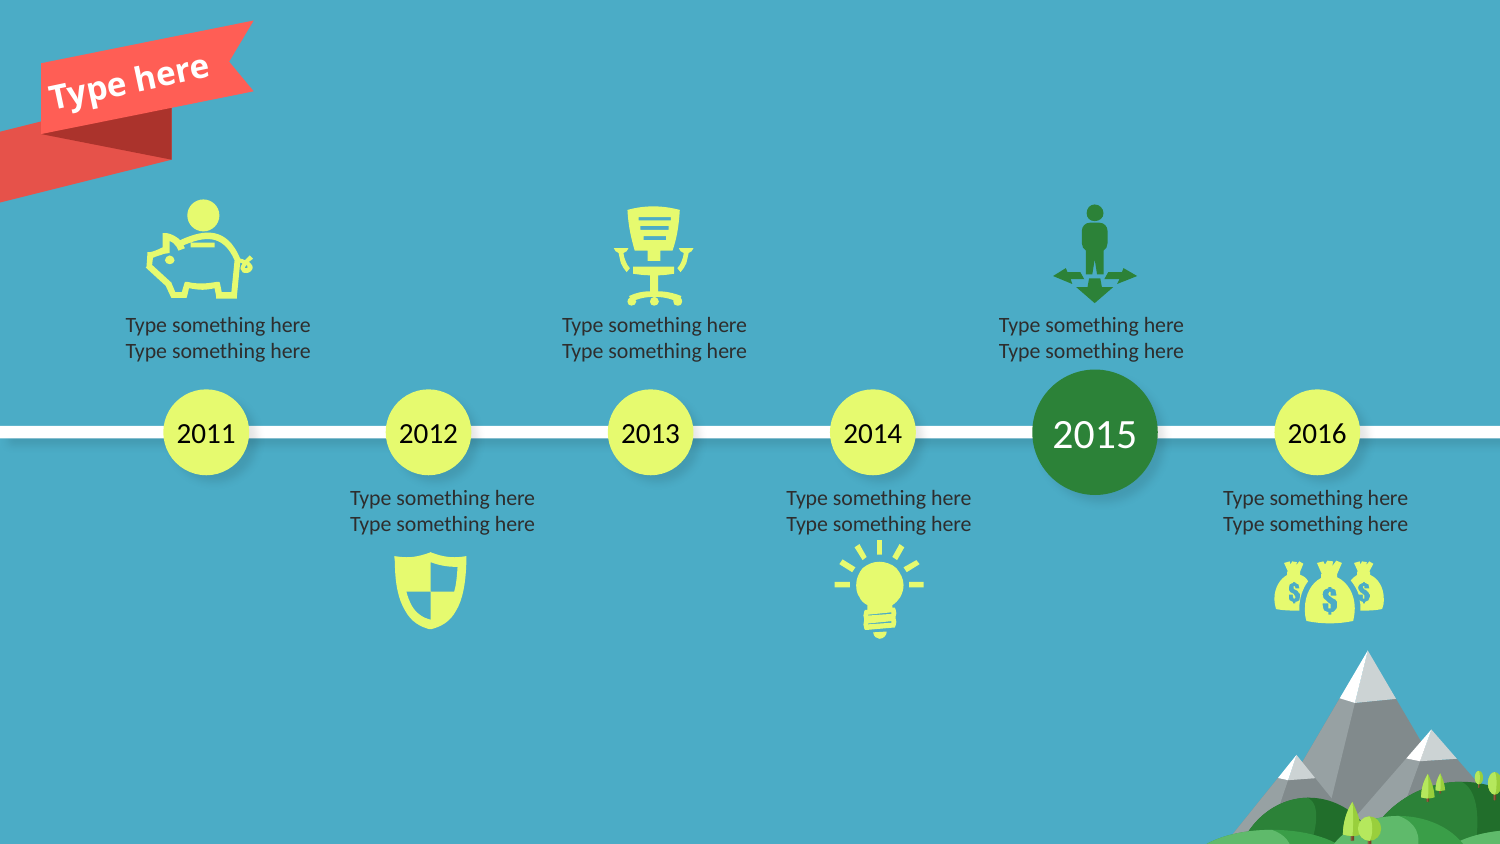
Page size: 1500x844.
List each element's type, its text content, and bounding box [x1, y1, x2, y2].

text_box [613, 248, 630, 273]
text_box Type something here Type something here [489, 303, 820, 371]
text_box [677, 248, 694, 273]
text_box Type something here Type something here [53, 303, 384, 371]
text_box [1081, 204, 1108, 275]
text_box [0, 425, 163, 439]
text_box [909, 581, 924, 588]
text_box [873, 631, 887, 639]
text_box [1369, 425, 1500, 439]
text_box Type something here Type something here [926, 303, 1257, 371]
picture [1192, 650, 1500, 844]
text_box 2013 [607, 389, 694, 476]
text_box [394, 552, 467, 630]
text_box Type something here Type something here [713, 476, 1045, 544]
text_box [854, 544, 867, 561]
text_box [925, 425, 1032, 439]
text_box Type something here Type something here [277, 476, 608, 544]
text_box [627, 206, 680, 261]
text_box 2014 [829, 389, 916, 476]
text_box [702, 425, 830, 439]
text_box [1168, 425, 1274, 439]
text_box [1274, 561, 1309, 611]
text_box [145, 213, 253, 299]
text_box [1350, 561, 1384, 611]
text_box 2016 [1274, 389, 1361, 476]
text_box [258, 425, 386, 439]
text_box 2012 [385, 389, 472, 476]
text_box 2015 [1032, 371, 1158, 496]
text_box [1104, 268, 1138, 284]
text_box [1076, 278, 1114, 304]
text_box [856, 561, 904, 630]
text_box [834, 581, 850, 588]
text_box [877, 540, 882, 555]
text_box [839, 559, 856, 573]
picture [0, 19, 255, 204]
text_box [627, 266, 683, 306]
text_box Type something here Type something here [1150, 476, 1481, 544]
text_box [903, 560, 920, 573]
text_box [892, 544, 905, 561]
text_box 2011 [163, 389, 250, 476]
text_box [1304, 560, 1355, 624]
text_box [1053, 268, 1085, 284]
text_box [480, 425, 608, 439]
